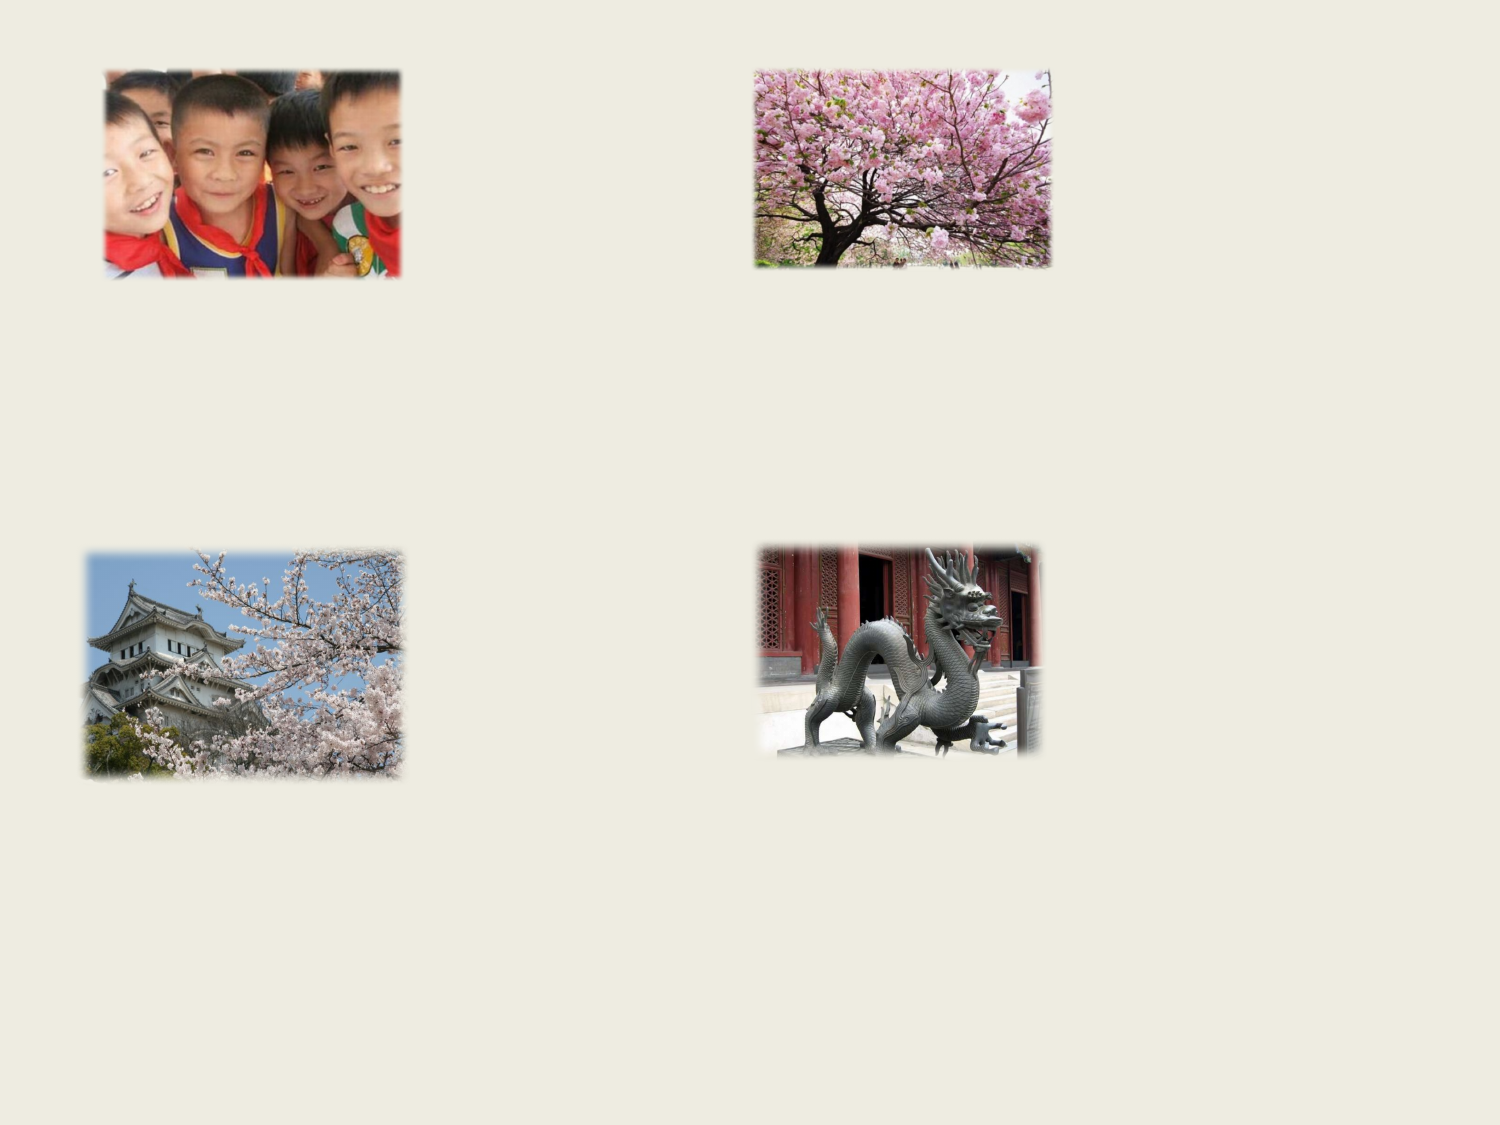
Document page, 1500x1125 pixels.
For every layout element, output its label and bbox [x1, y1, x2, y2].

picture [76, 543, 411, 786]
picture [100, 66, 405, 282]
picture [749, 66, 1055, 272]
picture [749, 538, 1048, 762]
